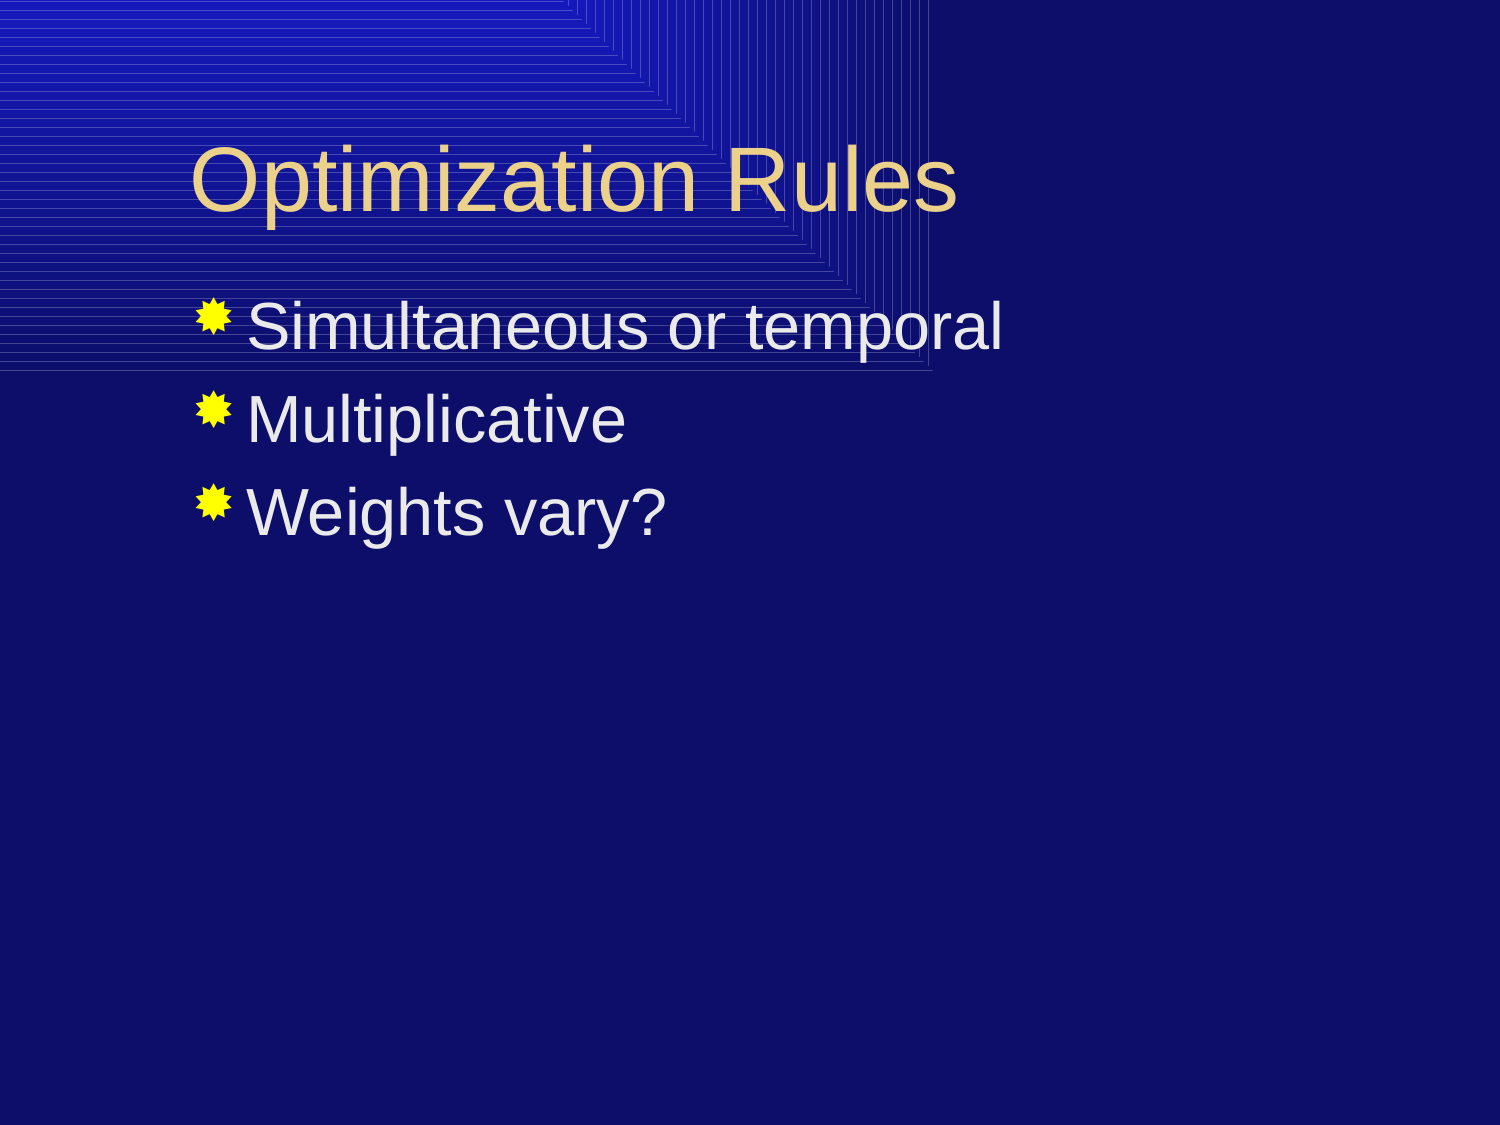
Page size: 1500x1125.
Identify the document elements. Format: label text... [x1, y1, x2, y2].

list Simultaneous or temporal Multiplicative Weights vary? [174, 274, 1451, 951]
title Optimization Rules [174, 49, 1451, 238]
